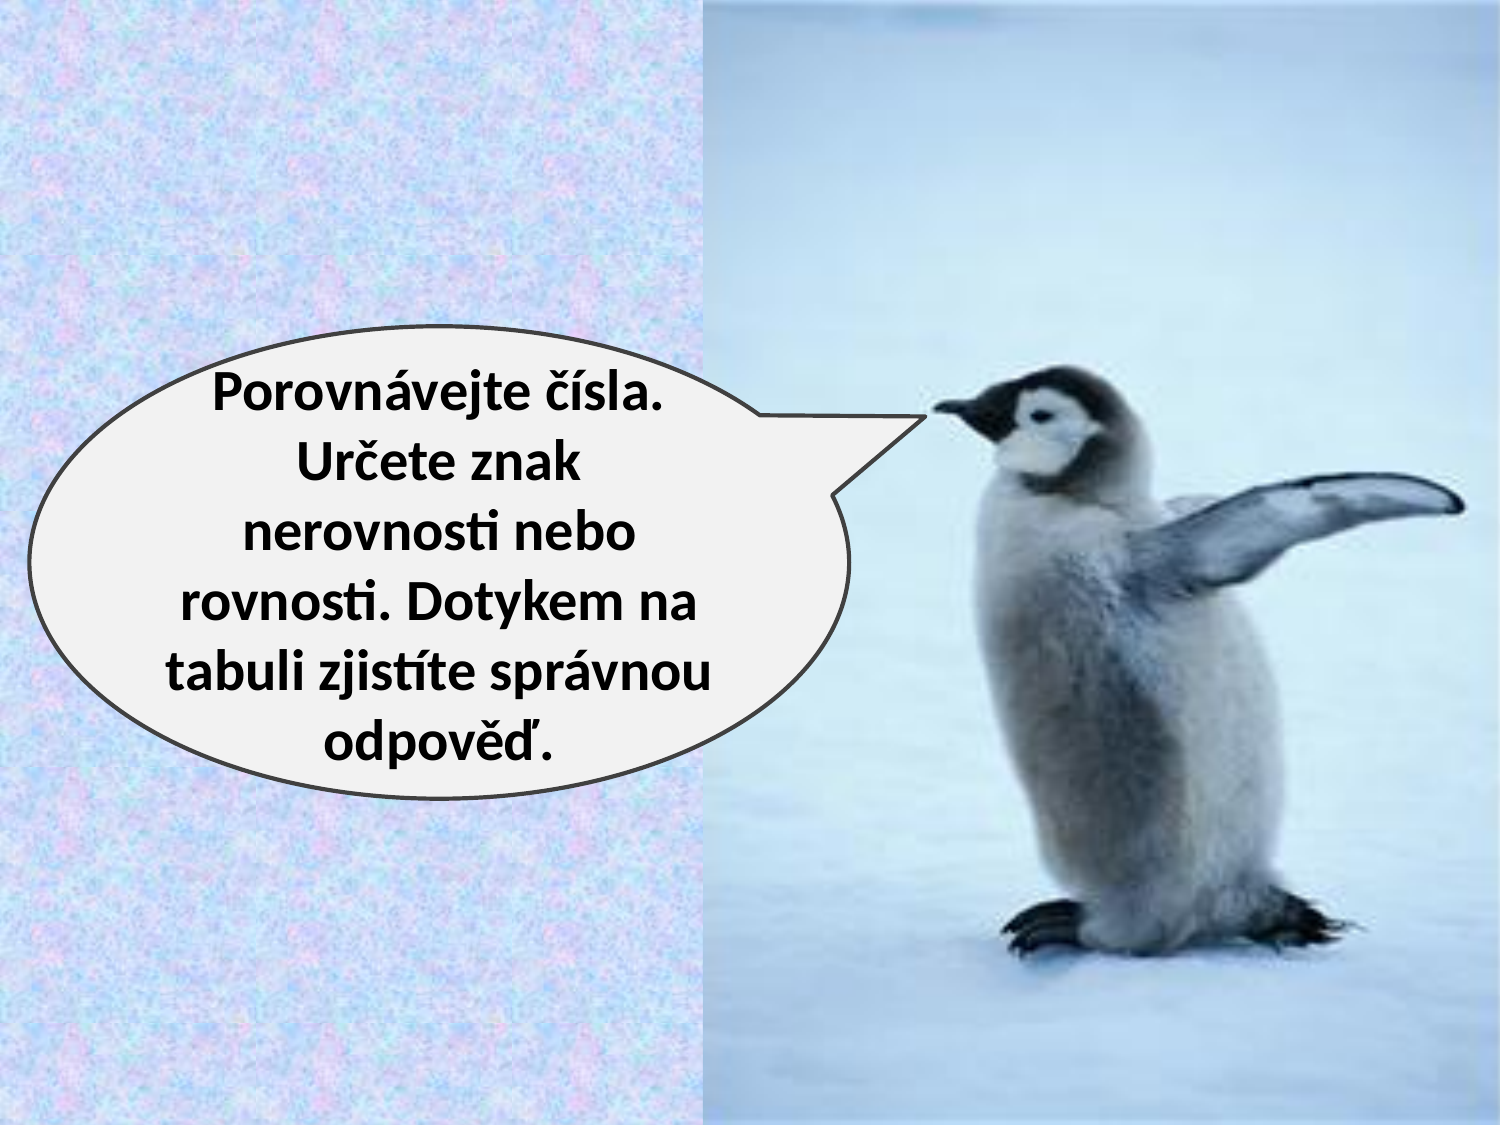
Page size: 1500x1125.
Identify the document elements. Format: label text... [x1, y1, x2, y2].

picture [0, 0, 1500, 1125]
text_box Porovnávejte čísla. Určete znak nerovnosti nebo rovnosti. Dotykem na tabuli zjistíte správnou odpověď. [27, 324, 697, 801]
